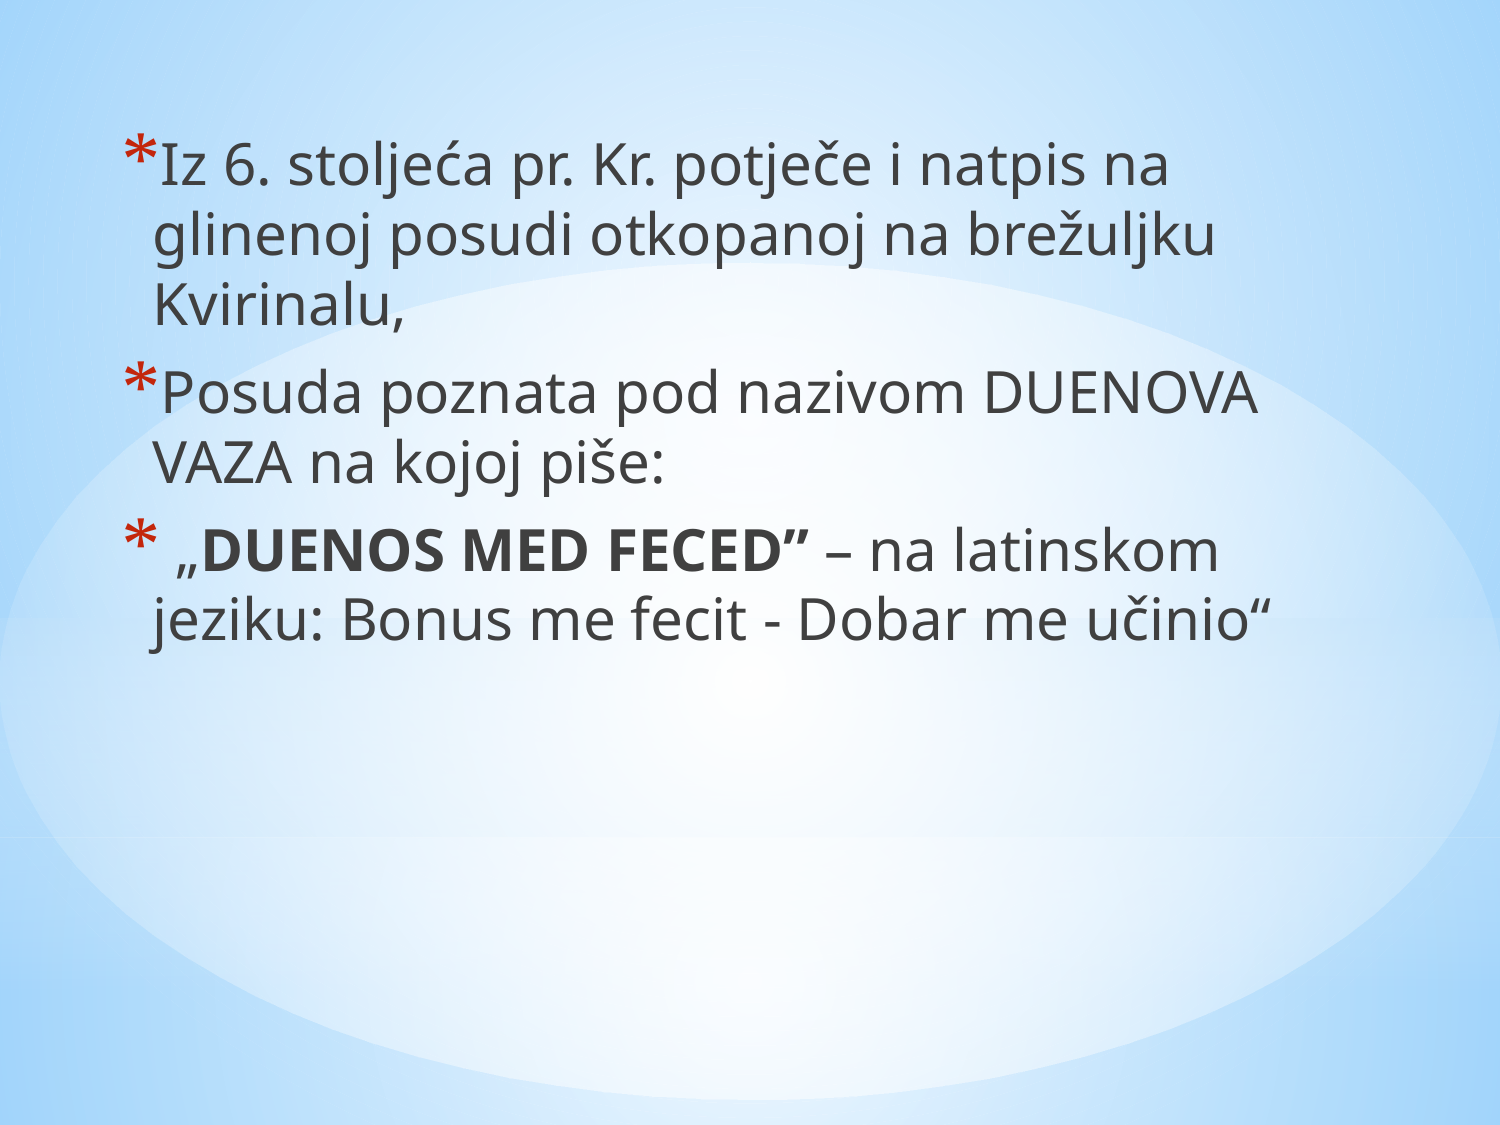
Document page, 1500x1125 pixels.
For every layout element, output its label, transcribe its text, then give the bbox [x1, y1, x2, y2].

list Iz 6. stoljeća pr. Kr. potječe i natpis na glinenoj posudi otkopanoj na brežuljku Kvirinalu, Posuda poznata pod nazivom DUENOVA VAZA na kojoj piše: „DUENOS MED FECED” – na latinskom jeziku: Bonus me fecit - Dobar me učinio“ [100, 120, 1306, 882]
